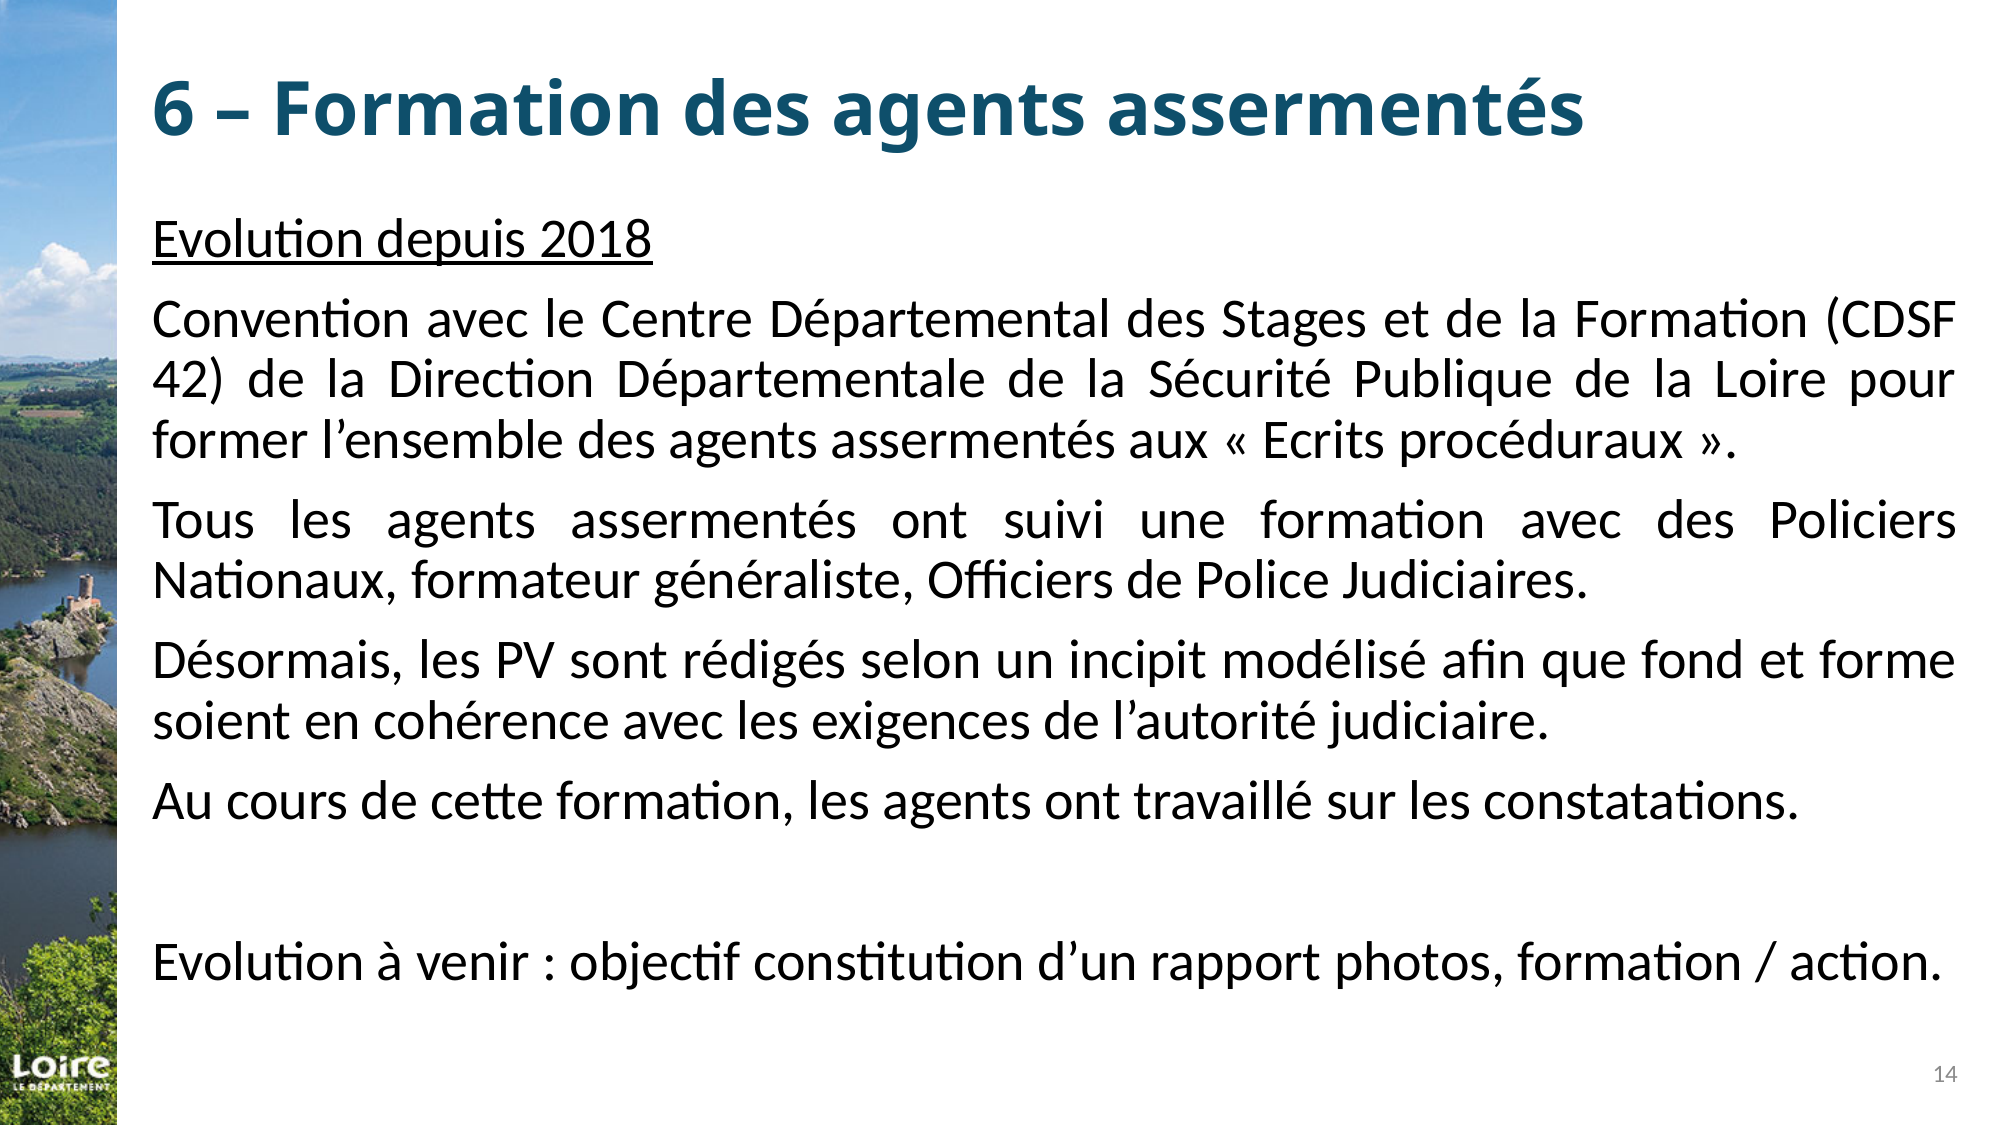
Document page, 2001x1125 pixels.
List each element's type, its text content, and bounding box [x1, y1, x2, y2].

list Evolution depuis 2018 Convention avec le Centre Départemental des Stages et de la Formation (CDSF 42) de la Direction Départementale de la Sécurité Publique de la Loire pour former l’ensemble des agents assermentés aux « Ecrits procéduraux ». Tous les agents assermentés ont suivi une formation avec des Policiers Nationaux, formateur généraliste, Officiers de Police Judiciaires. Désormais, les PV sont rédigés selon un incipit modélisé afin que fond et forme soient en cohérence avec les exigences de l’autorité judiciaire. Au cours de cette formation, les agents ont travaillé sur les constatations. Evolution à venir : objectif constitution d’un rapport photos, formation / action. [137, 201, 1973, 1056]
title 6 – Formation des agents assermentés [137, 59, 1863, 162]
slide_number 14 [1899, 1042, 1973, 1103]
picture [0, 0, 117, 1125]
